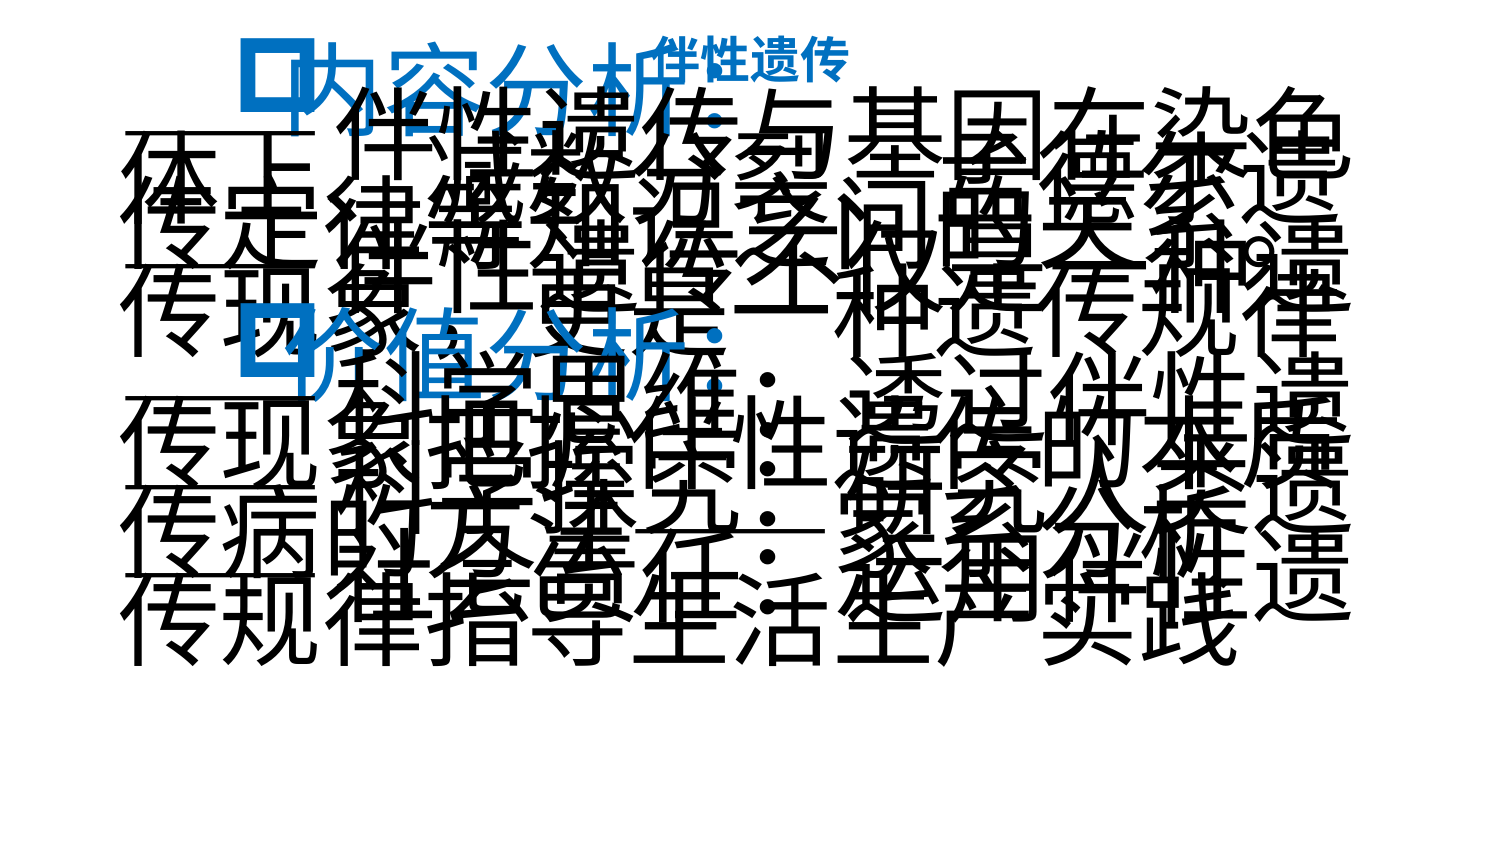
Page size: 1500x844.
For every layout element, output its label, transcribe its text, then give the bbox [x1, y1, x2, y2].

list 内容分析： ——伴性遗传与基因在染色体上、减数分裂、孟德尔遗传定律等知识之间的关系。 ——伴性遗传不仅是一种遗传现象，更是一种遗传规律 价值分析： ——科学思维：透过伴性遗传现象把握伴性遗传的本质 ——科学探究：研究人类遗传病的方法——家系分析 ——社会责任：运用伴性遗传规律指导生活生产实践 [103, 97, 1397, 700]
title 伴性遗传 [382, 13, 1118, 97]
